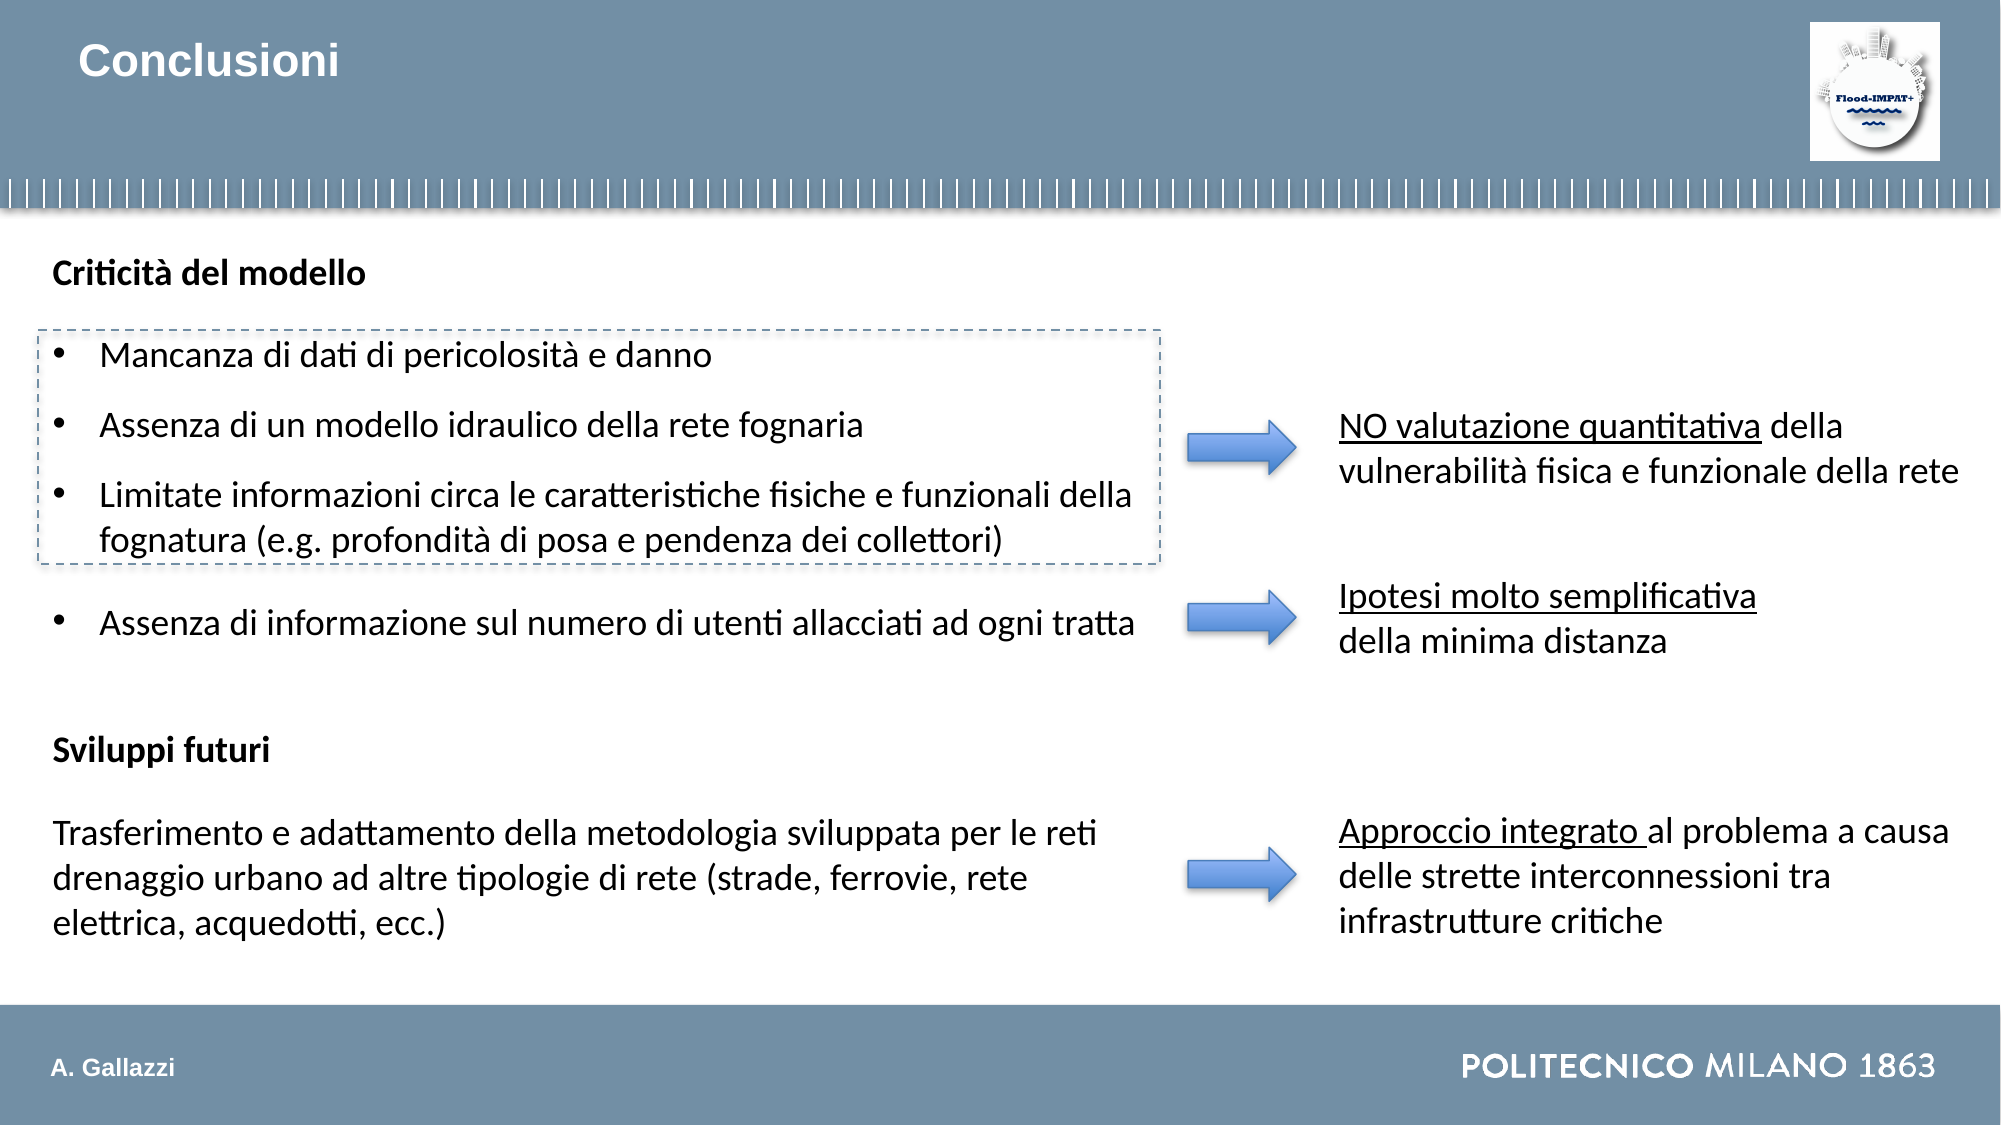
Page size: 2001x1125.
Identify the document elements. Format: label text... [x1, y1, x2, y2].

text_box Criticità del modello Mancanza di dati di pericolosità e danno Assenza di un modello idraulico della rete fognaria Limitate informazioni circa le caratteristiche fisiche e funzionali della fognatura (e.g. profondità di posa e pendenza dei collettori) Assenza di informazione sul numero di utenti allacciati ad ogni tratta Sviluppi futuri Trasferimento e adattamento della metodologia sviluppata per le reti drenaggio urbano ad altre tipologie di rete (strade, ferrovie, rete elettrica, acquedotti, ecc.) [37, 240, 1161, 329]
title Conclusioni [63, 22, 1940, 161]
text_box [1187, 419, 1297, 475]
text_box Criticità del modello Mancanza di dati di pericolosità e danno Assenza di un modello idraulico della rete fognaria Limitate informazioni circa le caratteristiche fisiche e funzionali della fognatura (e.g. profondità di posa e pendenza dei collettori) Assenza di informazione sul numero di utenti allacciati ad ogni tratta Sviluppi futuri Trasferimento e adattamento della metodologia sviluppata per le reti drenaggio urbano ad altre tipologie di rete (strade, ferrovie, rete elettrica, acquedotti, ecc.) [37, 572, 1161, 950]
text_box Approccio integrato al problema a causa delle strette interconnessioni tra infrastrutture critiche [1323, 798, 1982, 949]
text_box [37, 330, 1161, 565]
text_box [1187, 589, 1297, 645]
text_box NO valutazione quantitativa della vulnerabilità fisica e funzionale della rete [1323, 393, 1982, 499]
text_box [1187, 846, 1297, 902]
picture [1455, 1041, 1942, 1089]
text_box Ipotesi molto semplificativa della minima distanza [1323, 564, 1854, 669]
